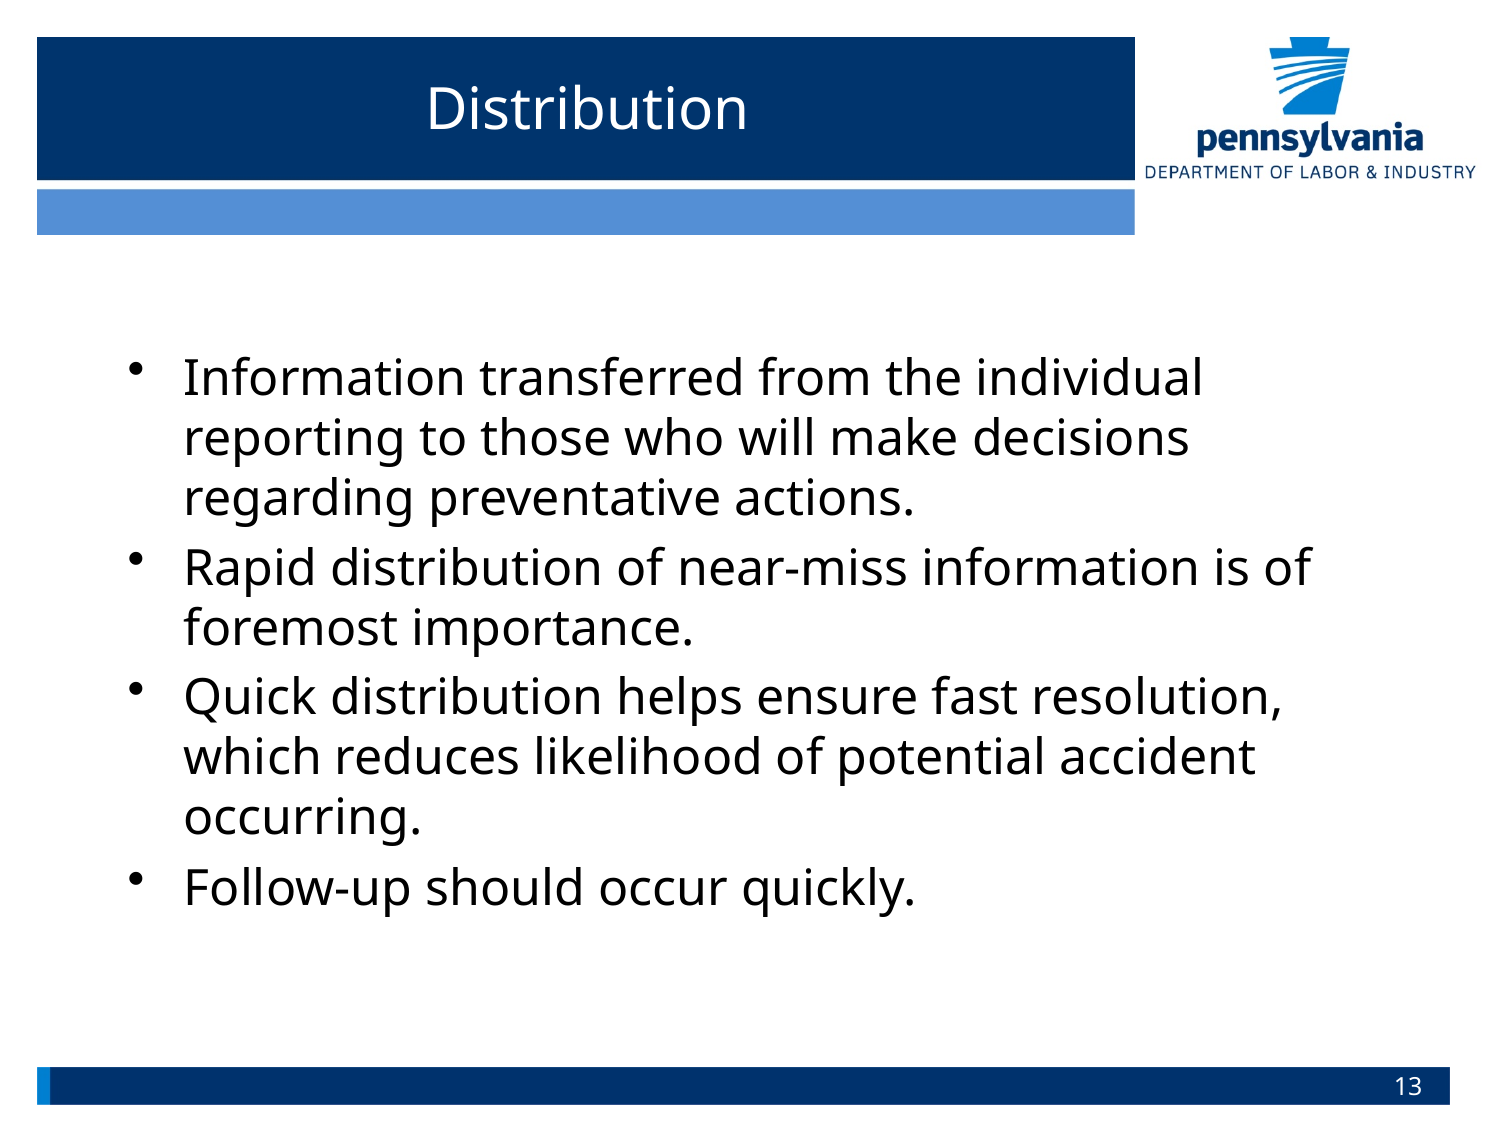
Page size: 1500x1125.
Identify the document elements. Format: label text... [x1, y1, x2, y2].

slide_number 13 [1124, 1062, 1438, 1125]
picture [37, 1067, 1124, 1105]
list Information transferred from the individual reporting to those who will make decisions regarding preventative actions. Rapid distribution of near-miss information is of foremost importance. Quick distribution helps ensure fast resolution, which reduces likelihood of potential accident occurring. Follow-up should occur quickly. [112, 337, 1388, 1013]
picture [1144, 37, 1482, 187]
picture [1438, 1067, 1450, 1105]
picture [37, 176, 1135, 235]
title Distribution [37, 37, 1138, 176]
